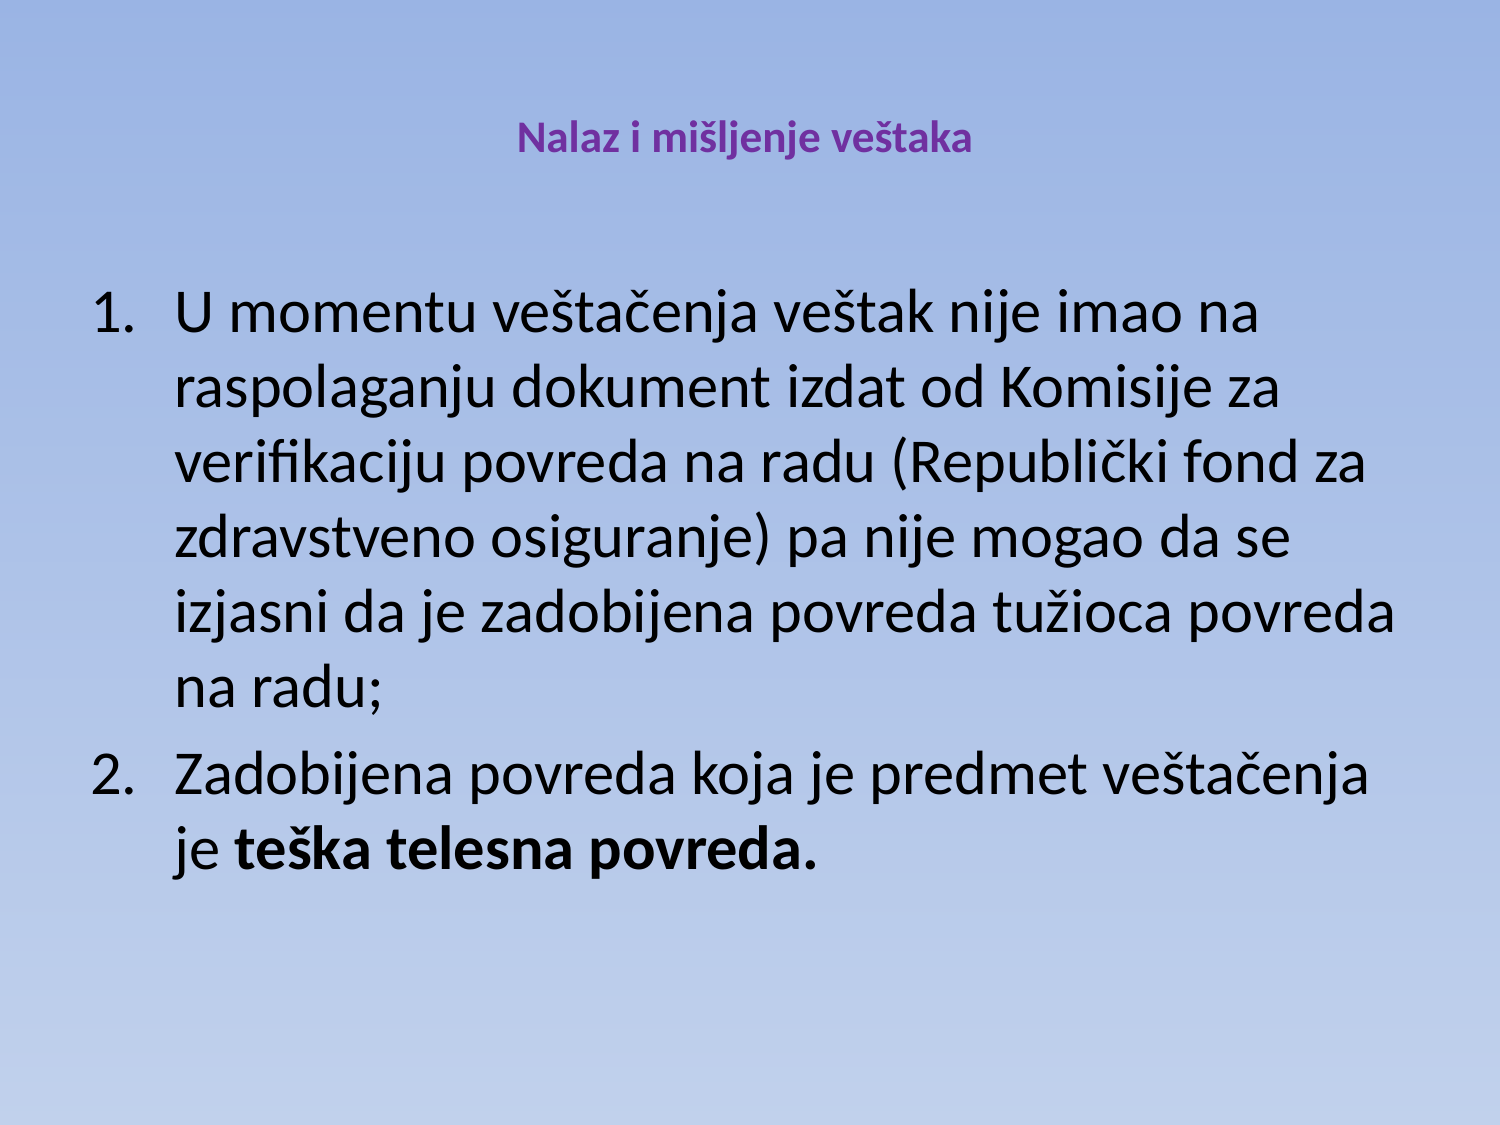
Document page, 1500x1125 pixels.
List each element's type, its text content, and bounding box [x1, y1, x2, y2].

list U momentu veštačenja veštak nije imao na raspolaganju dokument izdat od Komisije za verifikaciju povreda na radu (Republički fond za zdravstveno osiguranje) pa nije mogao da se izjasni da je zadobijena povreda tužioca povreda na radu; Zadobijena povreda koja je predmet veštačenja je teška telesna povreda. [75, 262, 1425, 1005]
title Nalaz i mišljenje veštaka [75, 45, 1425, 233]
